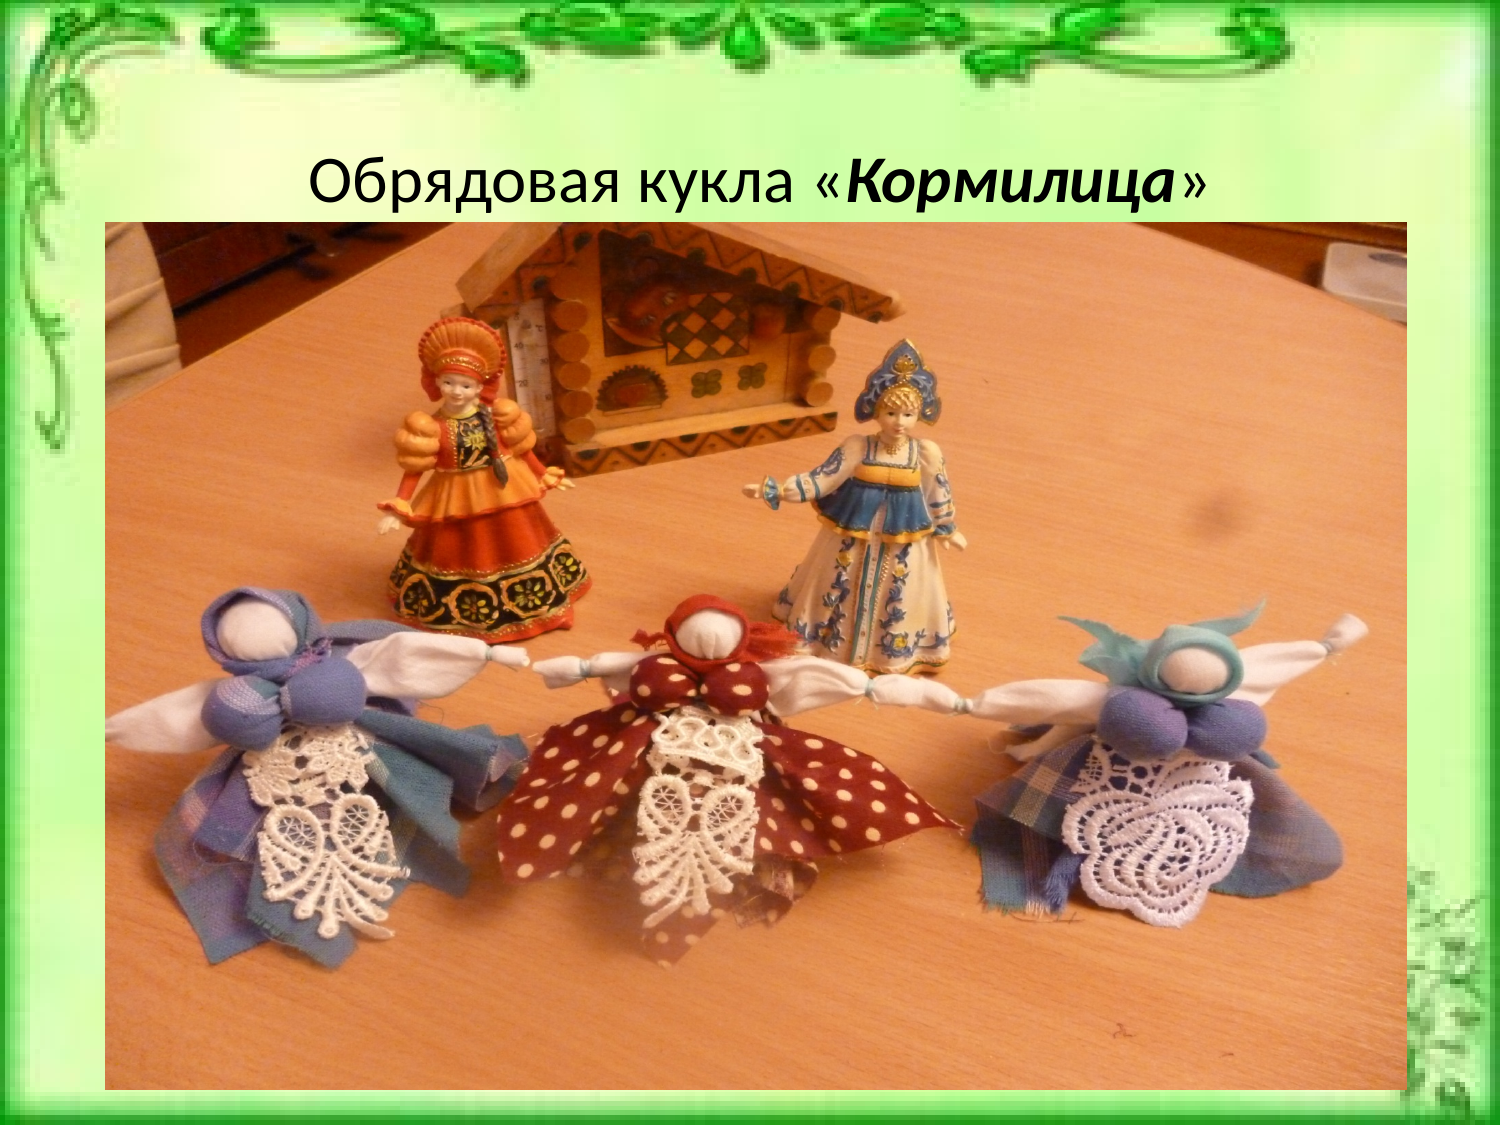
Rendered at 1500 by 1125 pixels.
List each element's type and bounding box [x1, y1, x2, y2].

picture [105, 222, 1407, 1090]
list [0, 0, 1500, 1125]
